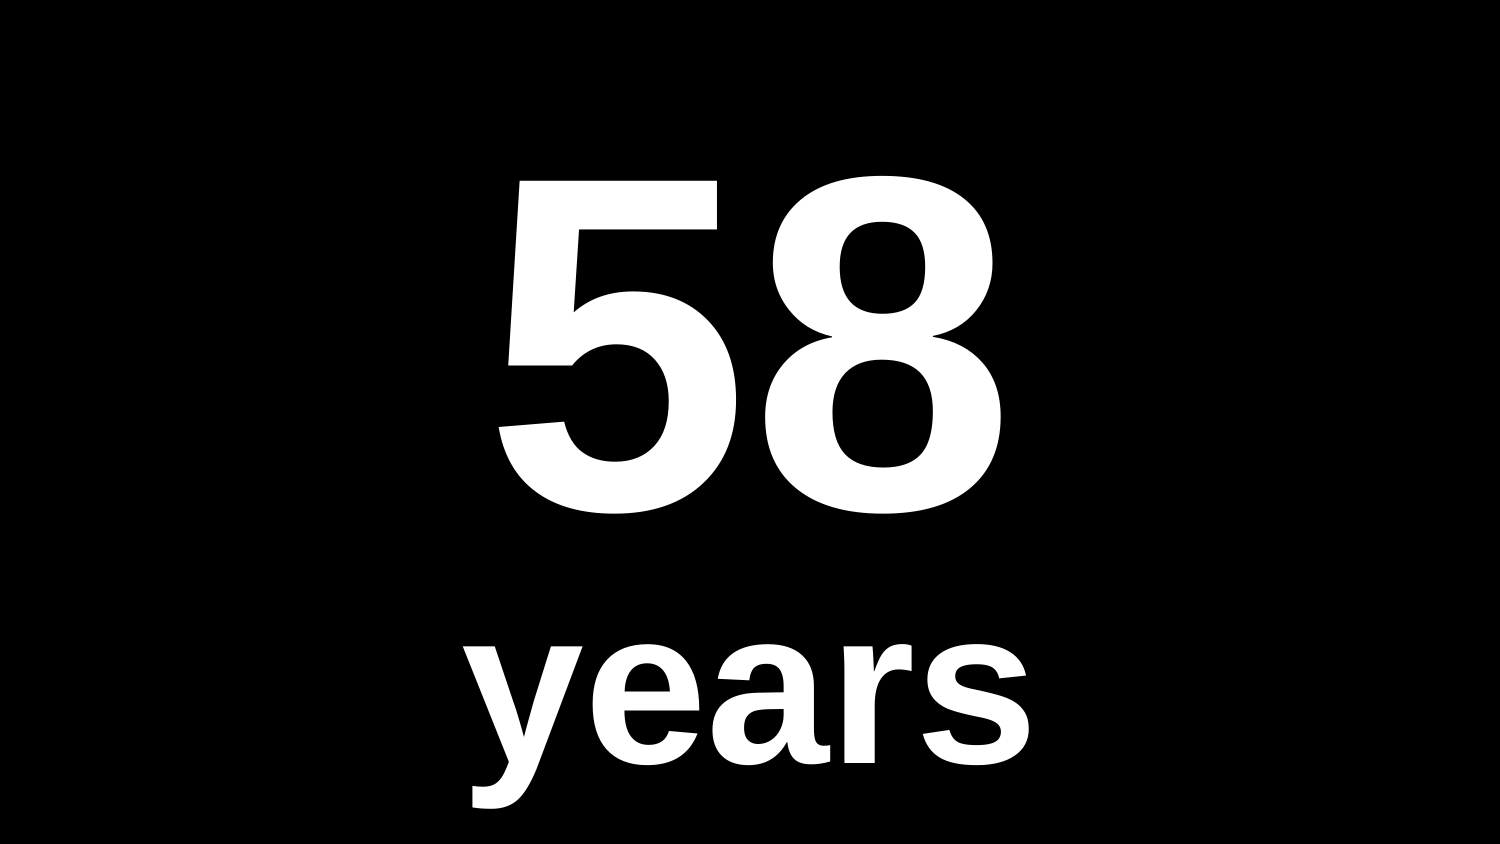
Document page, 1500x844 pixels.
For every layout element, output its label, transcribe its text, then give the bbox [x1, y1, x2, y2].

text_box 58 years [0, 24, 1500, 811]
